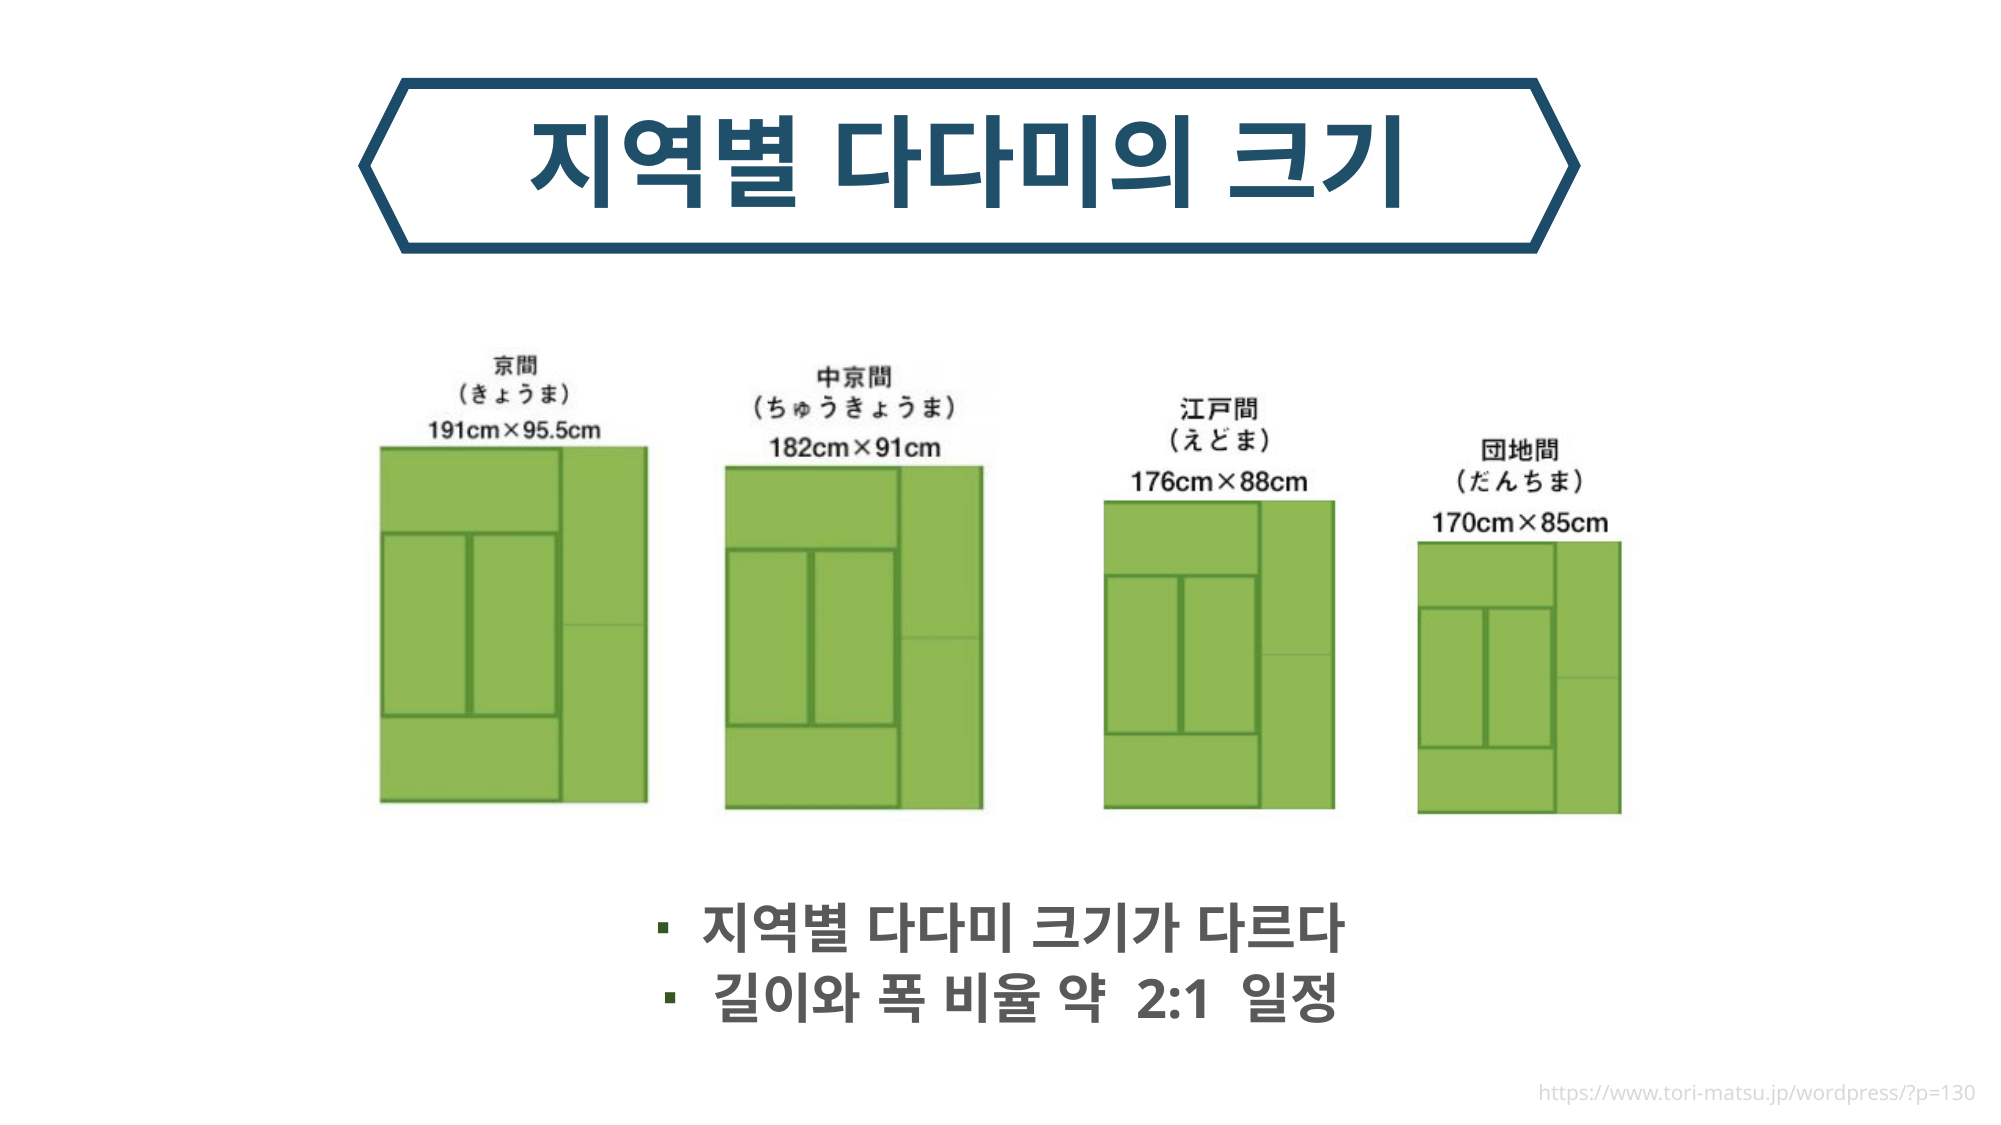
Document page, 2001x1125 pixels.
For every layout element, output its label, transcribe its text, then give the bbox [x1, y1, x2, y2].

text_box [364, 83, 1575, 368]
text_box ∙ 지역별 다다미 크기가 다르다 ∙ 길이와 폭 비율 약 2:1 일정 [521, 883, 1479, 1038]
text_box https://www.tori-matsu.jp/wordpress/?p=130 [1523, 1072, 2000, 1113]
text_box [364, 347, 1636, 830]
